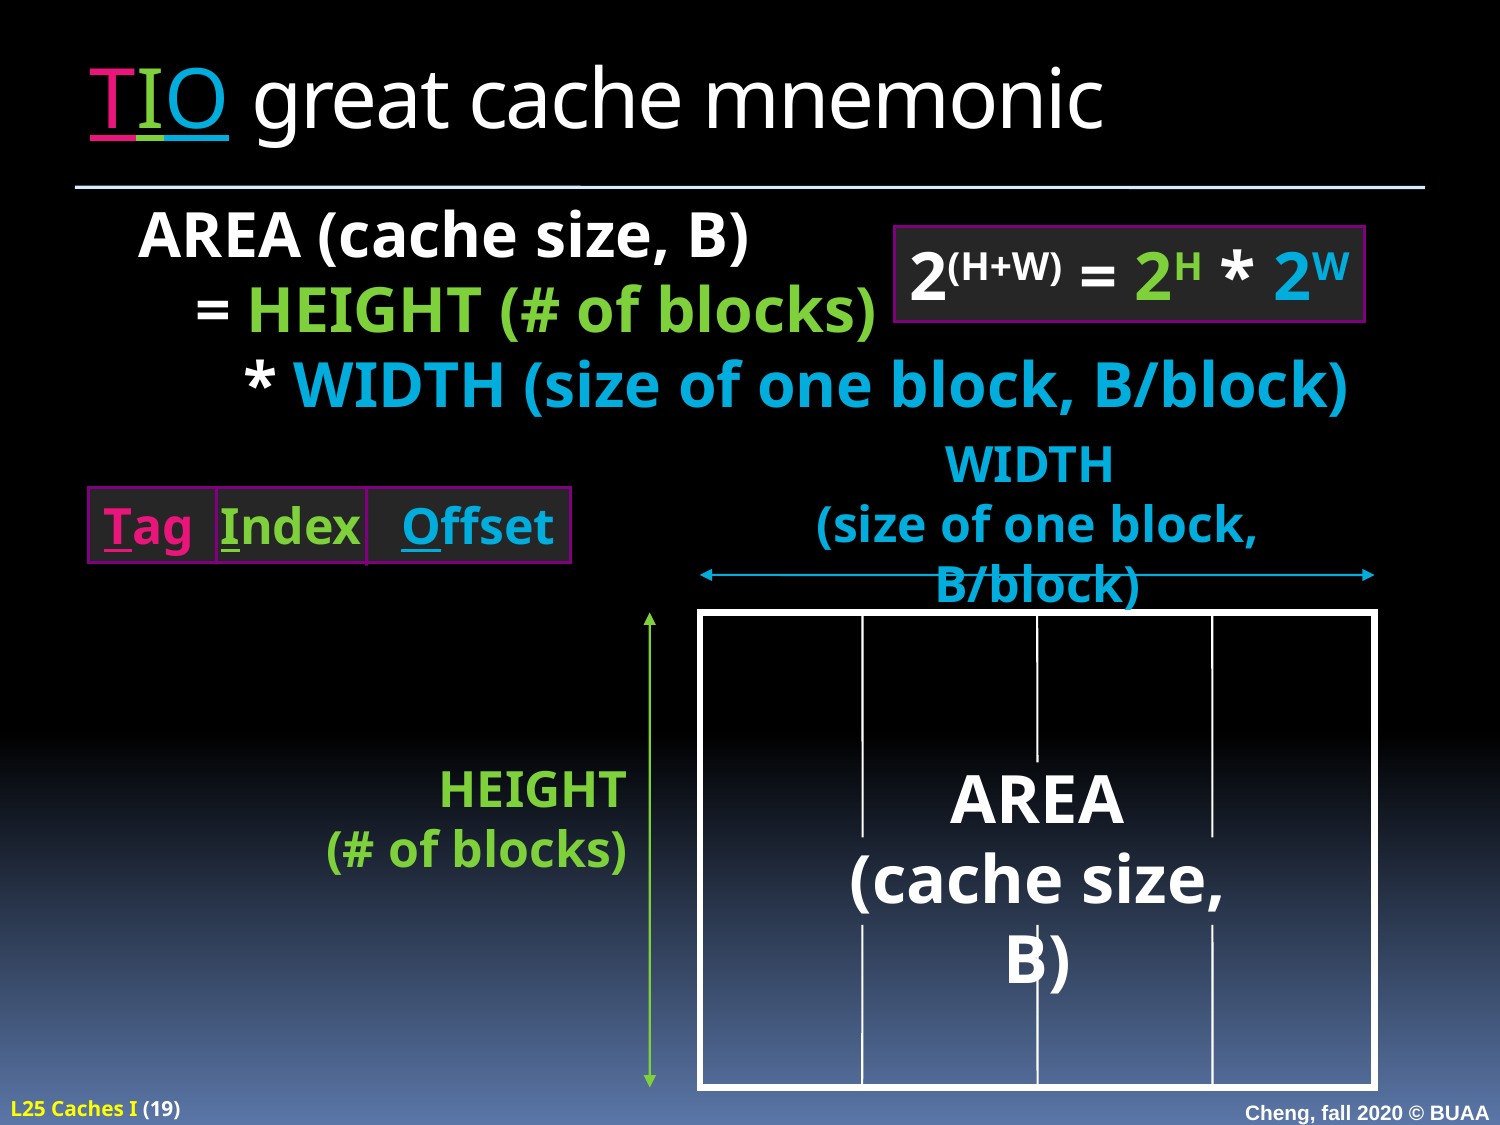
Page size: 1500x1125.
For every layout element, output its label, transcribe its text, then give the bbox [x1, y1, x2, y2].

text_box [1038, 620, 1212, 749]
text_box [112, 487, 548, 567]
text_box [1213, 620, 1375, 1088]
text_box HEIGHT (# of blocks) [311, 749, 643, 885]
list AREA (cache size, B) = HEIGHT (# of blocks) * WIDTH (size of one block, B/block) [112, 188, 1401, 376]
text_box [863, 620, 1037, 749]
title TIO great cache mnemonic [75, 37, 1425, 188]
text_box WIDTH (size of one block, B/block) [699, 424, 1375, 620]
text_box [643, 612, 656, 1088]
text_box AREA (cache size, B) [800, 749, 1275, 1005]
text_box [1038, 1005, 1212, 1088]
text_box [699, 620, 862, 1088]
text_box [863, 1005, 1037, 1088]
text_box 2(H+W) = 2H * 2W [894, 226, 1365, 322]
